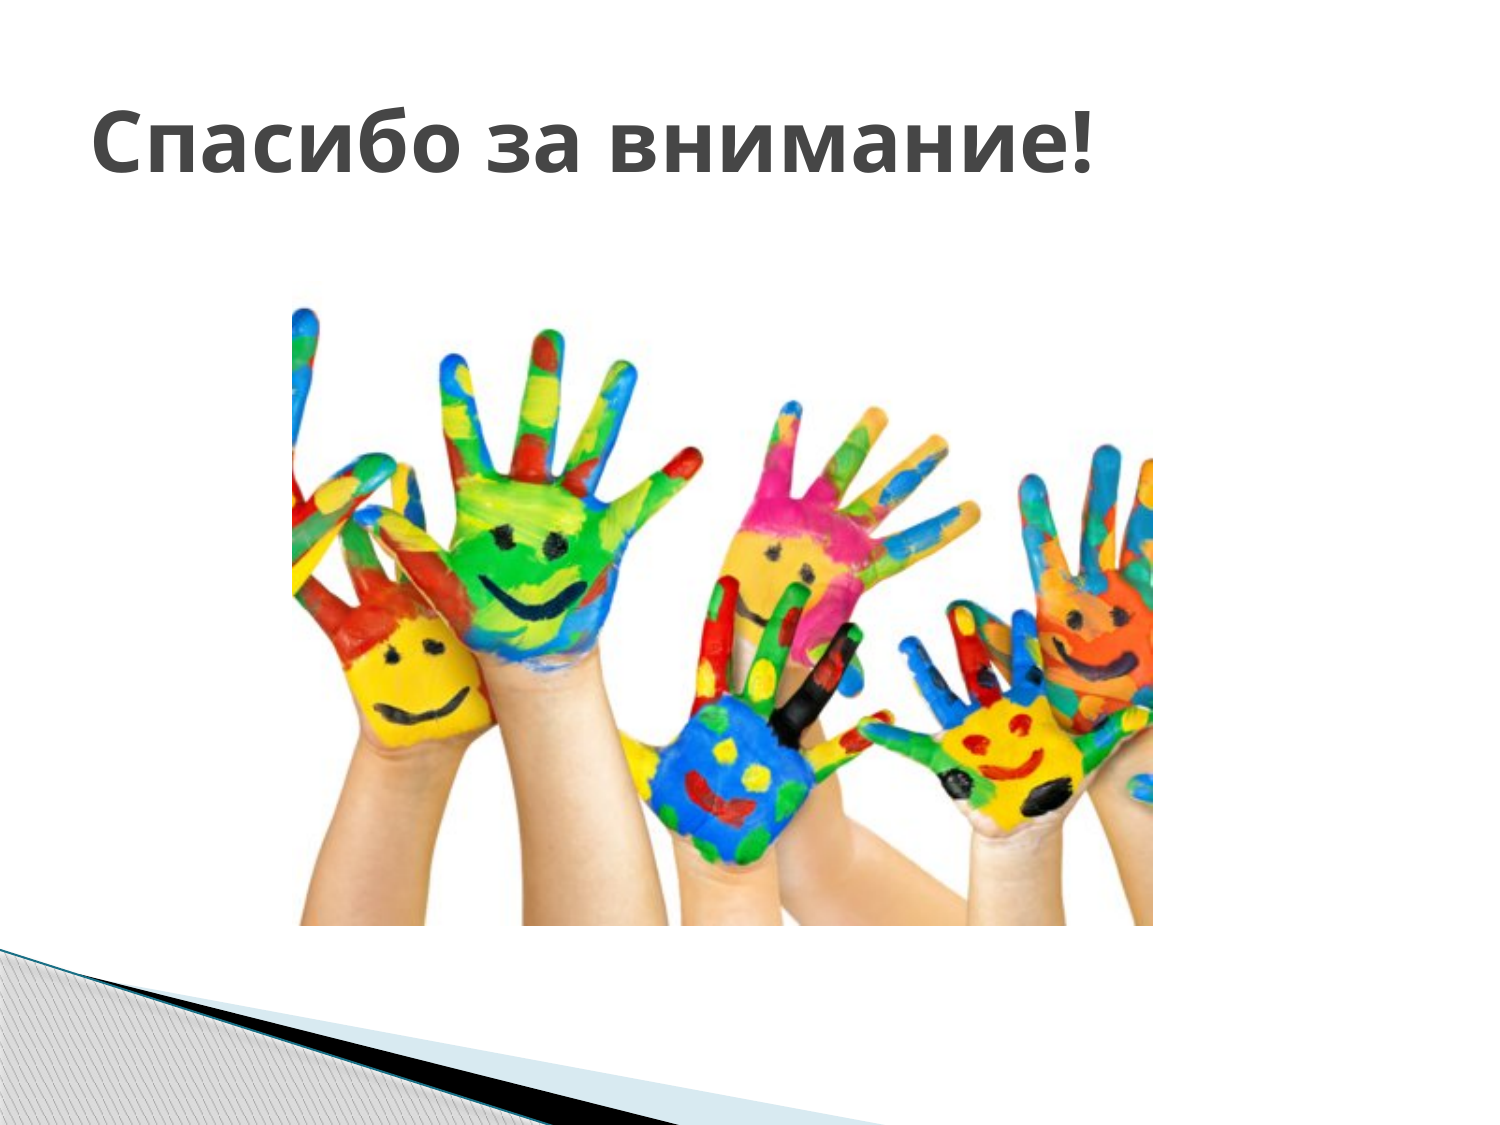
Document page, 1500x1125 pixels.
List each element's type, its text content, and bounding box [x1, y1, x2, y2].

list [292, 280, 1153, 926]
title Спасибо за внимание! [75, 45, 1425, 233]
